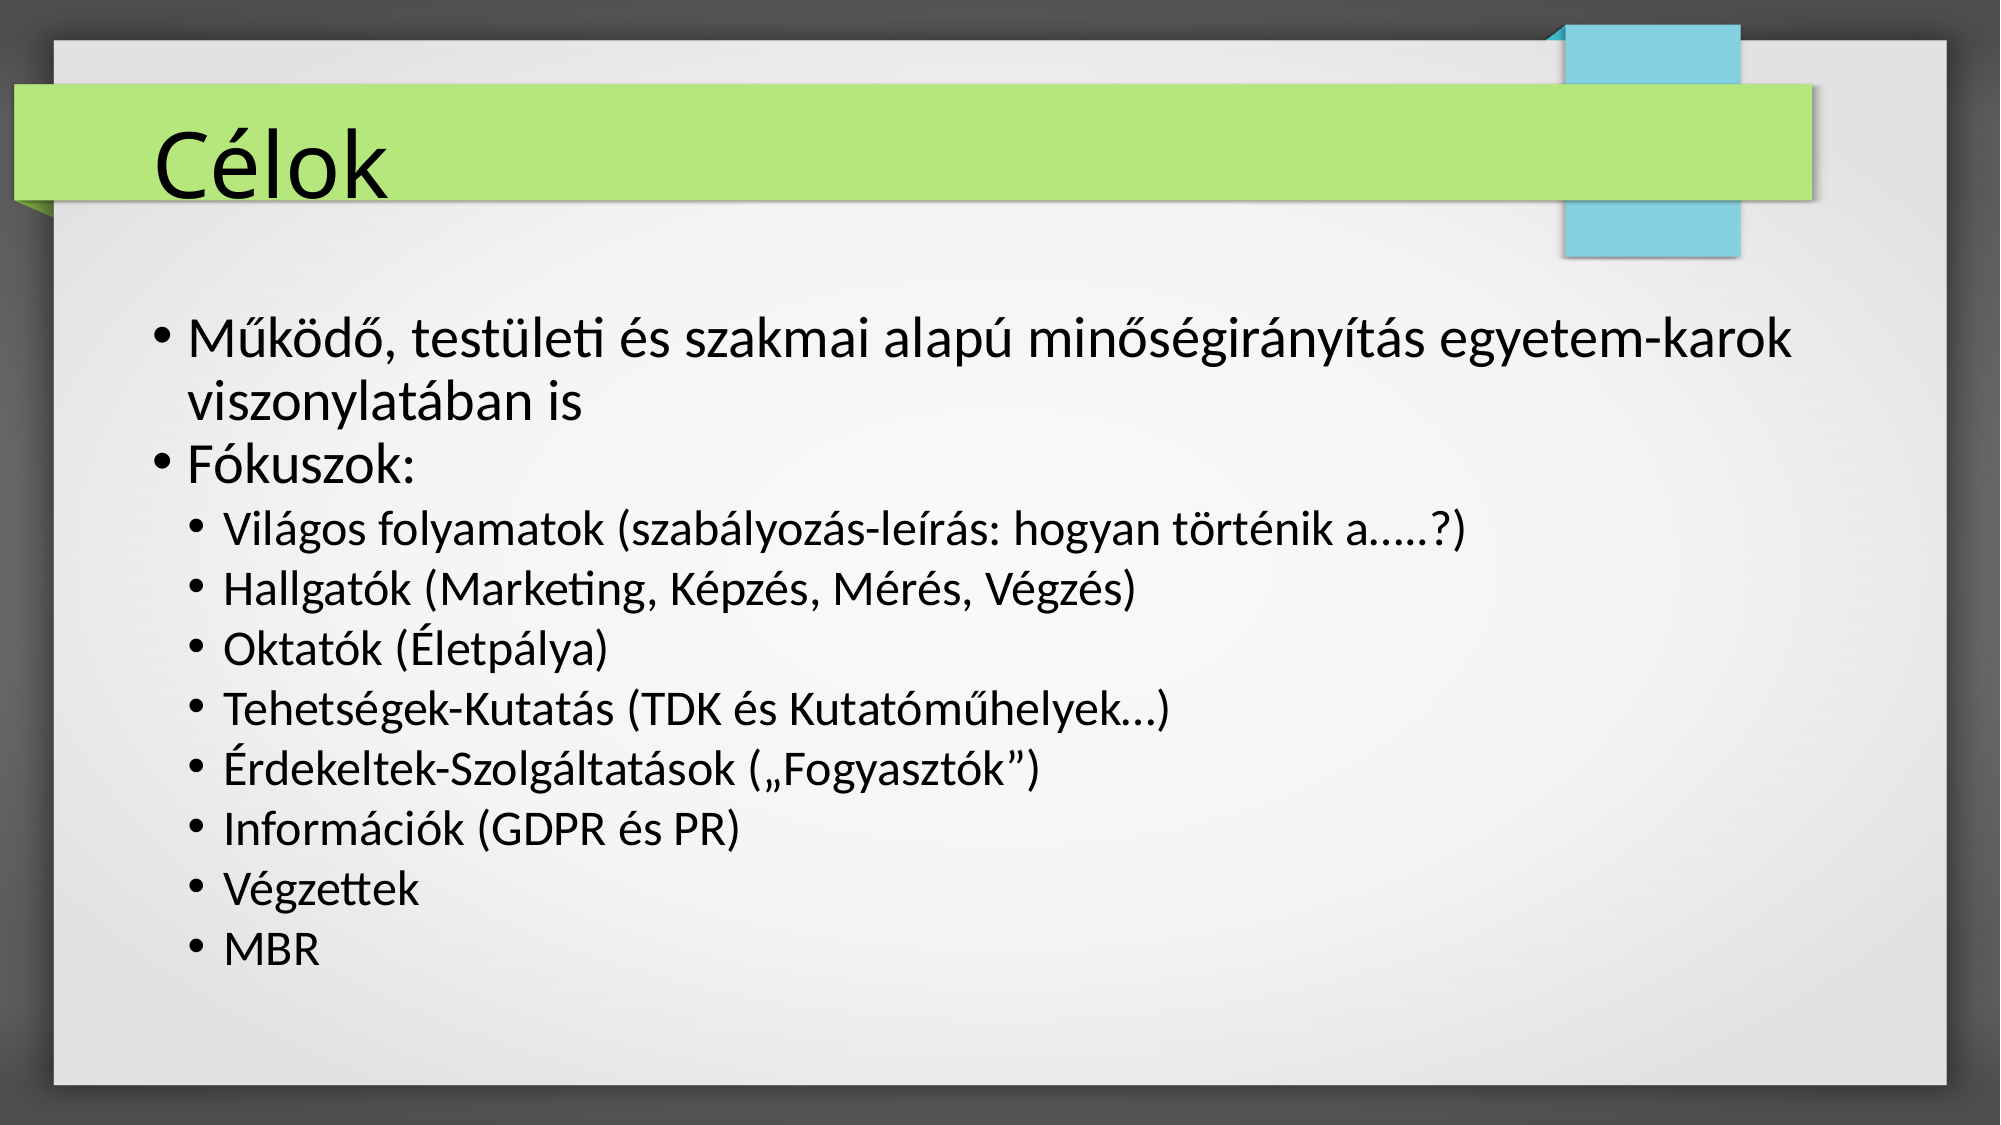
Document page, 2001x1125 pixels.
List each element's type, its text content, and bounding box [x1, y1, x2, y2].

text_box Célok [137, 59, 1863, 277]
picture [0, 0, 2000, 1125]
text_box Működő, testületi és szakmai alapú minőségirányítás egyetem-karok viszonylatában is Fókuszok: Világos folyamatok (szabályozás-leírás: hogyan történik a…..?) Hallgatók (Marketing, Képzés, Mérés, Végzés) Oktatók (Életpálya) Tehetségek-Kutatás (TDK és Kutatóműhelyek…) Érdekeltek-Szolgáltatások („Fogyasztók”) Információk (GDPR és PR) Végzettek MBR [137, 299, 1863, 1013]
